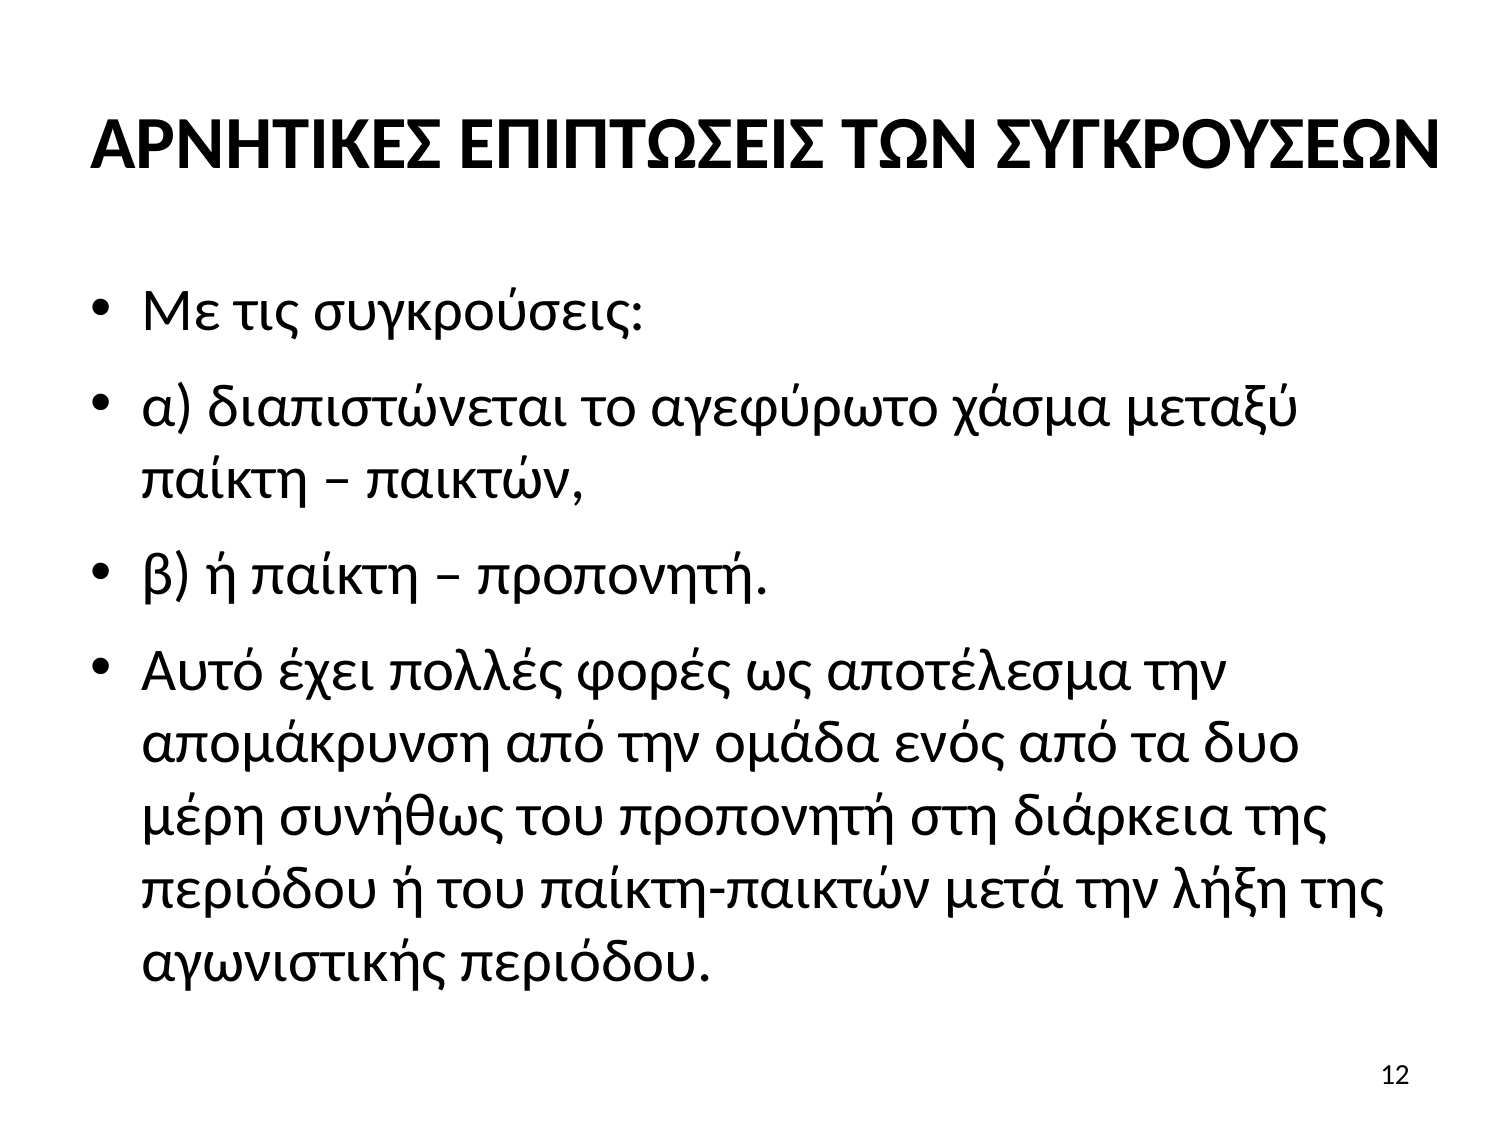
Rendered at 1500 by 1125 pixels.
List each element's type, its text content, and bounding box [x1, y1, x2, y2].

title ΑΡΝΗΤΙΚΕΣ ΕΠΙΠΤΩΣΕΙΣ ΤΩΝ ΣΥΓΚΡΟΥΣΕΩΝ [75, 45, 1459, 232]
slide_number 12 [1074, 1042, 1425, 1103]
list Με τις συγκρούσεις: α) διαπιστώνεται το αγεφύρωτο χάσμα μεταξύ παίκτη – παικτών, β) ή παίκτη – προπονητή. Αυτό έχει πολλές φορές ως αποτέλεσμα την απομάκρυνση από την ομάδα ενός από τα δυο μέρη συνήθως του προπονητή στη διάρκεια της περιόδου ή του παίκτη-παικτών μετά την λήξη της αγωνιστικής περιόδου. [75, 262, 1425, 1005]
